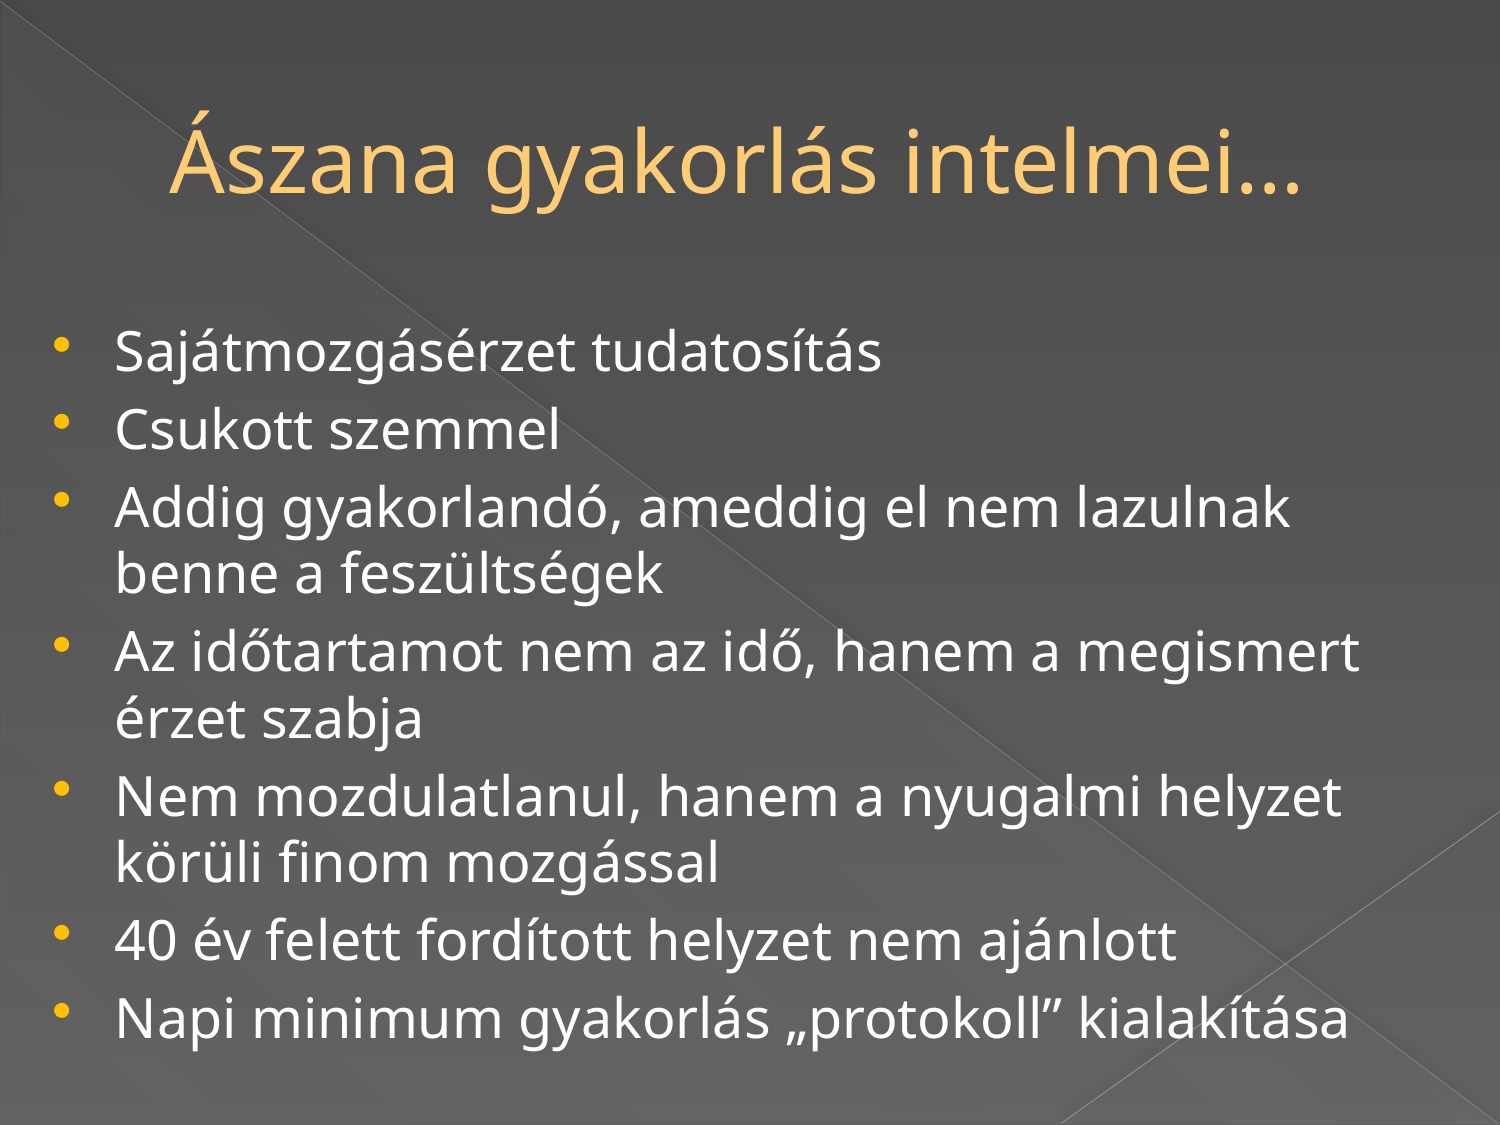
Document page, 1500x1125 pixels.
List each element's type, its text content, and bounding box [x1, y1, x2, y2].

title Ászana gyakorlás intelmei… [75, 43, 1425, 274]
list Sajátmozgásérzet tudatosítás Csukott szemmel Addig gyakorlandó, ameddig el nem lazulnak benne a feszültségek Az időtartamot nem az idő, hanem a megismert érzet szabja Nem mozdulatlanul, hanem a nyugalmi helyzet körüli finom mozgással 40 év felett fordított helyzet nem ajánlott Napi minimum gyakorlás „protokoll” kialakítása [29, 308, 1459, 1059]
